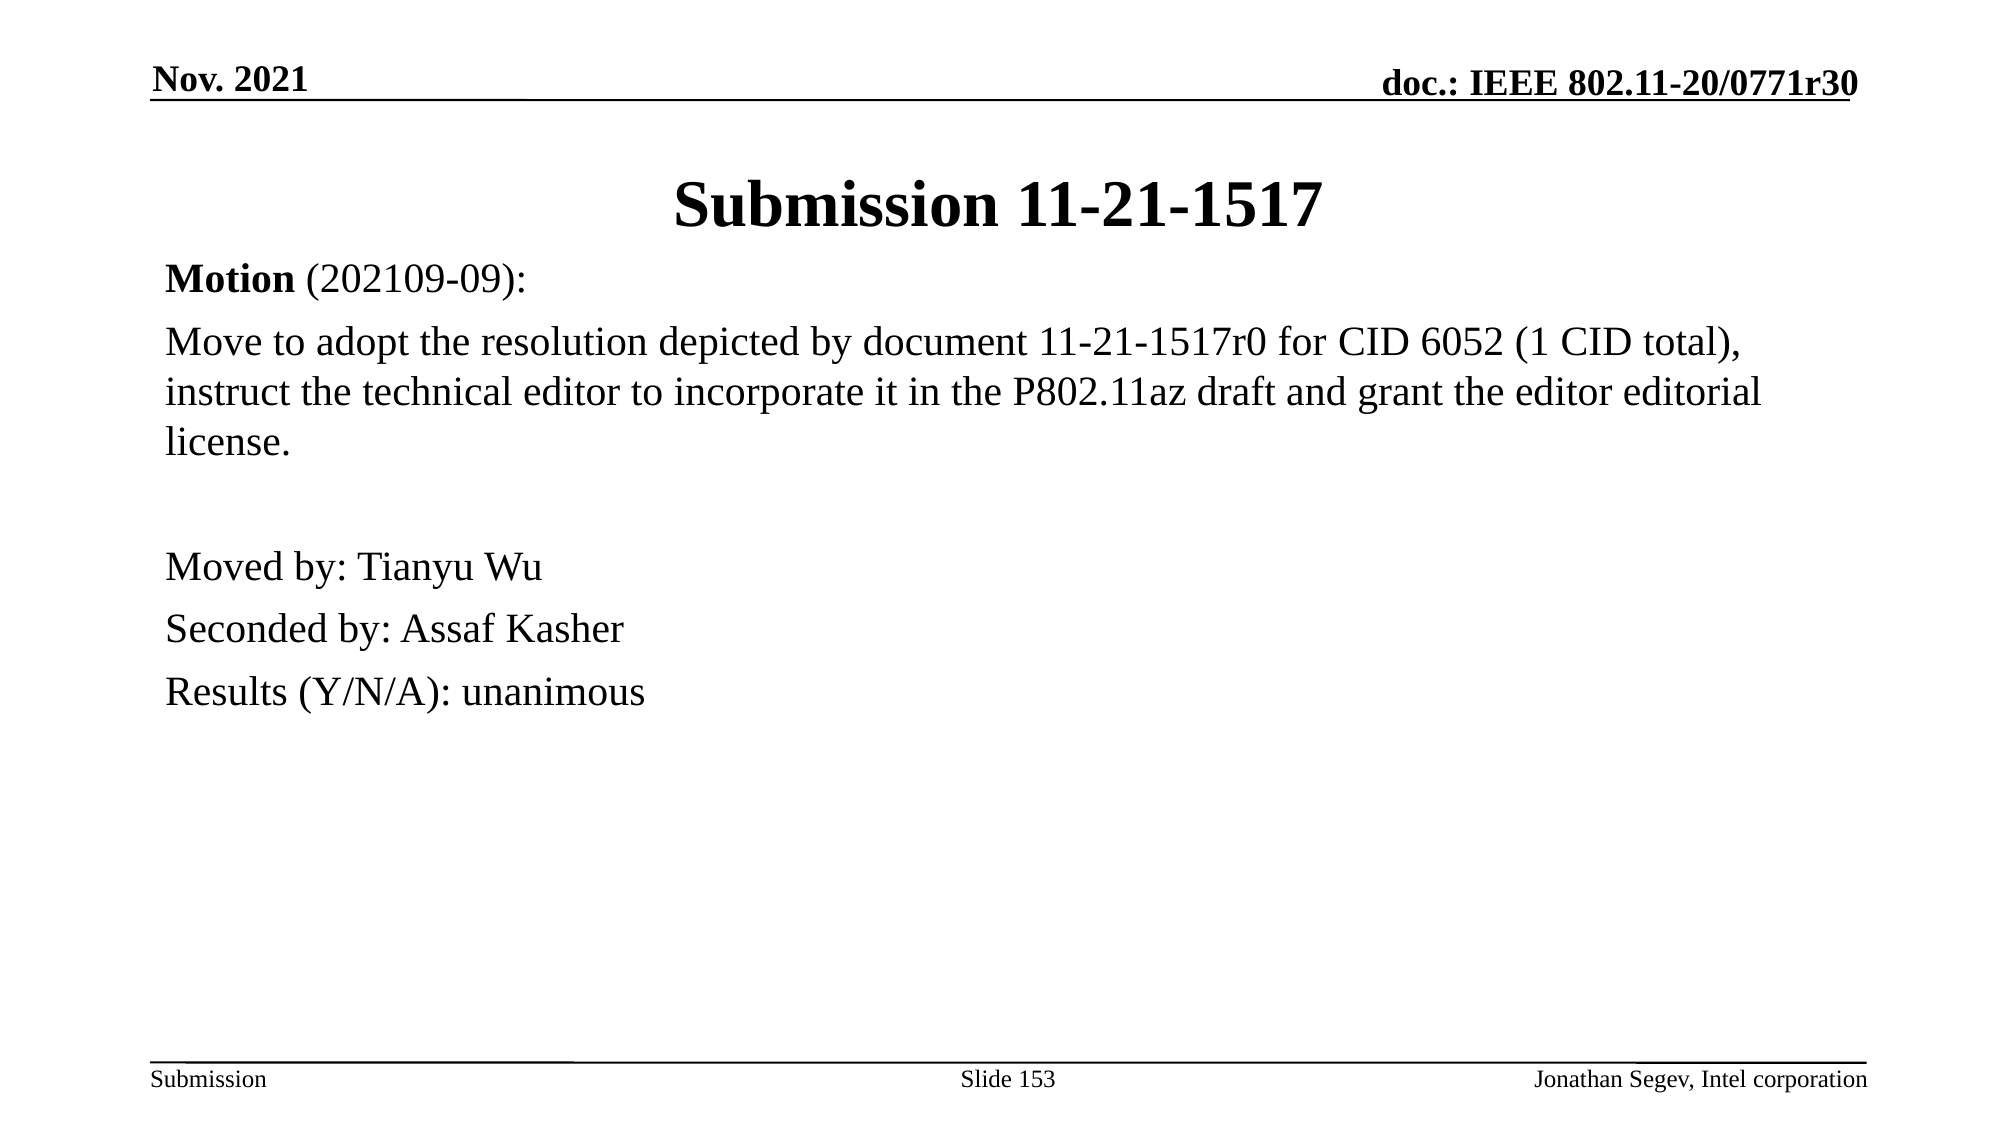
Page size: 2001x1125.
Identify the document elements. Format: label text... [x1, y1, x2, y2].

title Submission 11-21-1517 [149, 112, 1850, 243]
list Motion (202109-09): Move to adopt the resolution depicted by document 11-21-1517r0 for CID 6052 (1 CID total), instruct the technical editor to incorporate it in the P802.11az draft and grant the editor editorial license. Moved by: Tianyu Wu Seconded by: Assaf Kasher Results (Y/N/A): unanimous [149, 243, 1850, 1000]
slide_number Slide 153 [950, 1061, 1067, 1123]
footer Jonathan Segev, Intel corporation [1171, 1061, 1869, 1093]
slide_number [152, 54, 563, 100]
